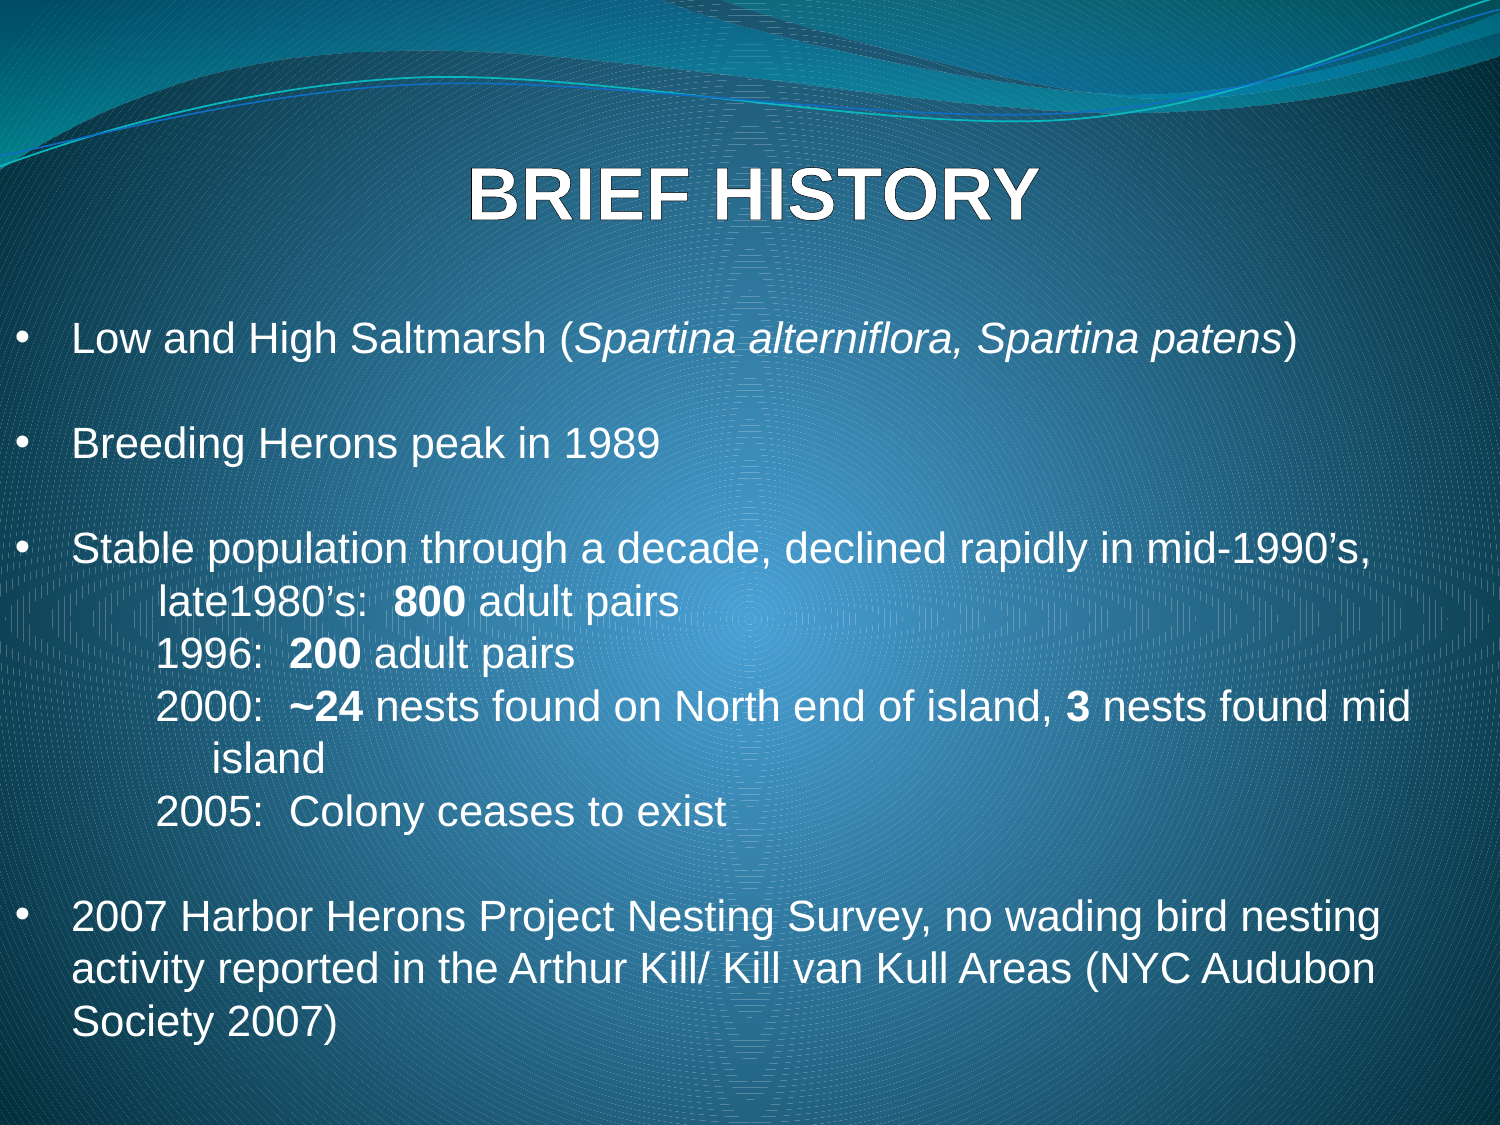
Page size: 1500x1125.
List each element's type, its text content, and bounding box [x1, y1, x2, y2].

text_box Low and High Saltmarsh (Spartina alterniflora, Spartina patens) Breeding Herons peak in 1989 Stable population through a decade, declined rapidly in mid-1990’s, late1980’s: 800 adult pairs 1996: 200 adult pairs 2000: ~24 nests found on North end of island, 3 nests found mid island 2005: Colony ceases to exist 2007 Harbor Herons Project Nesting Survey, no wading bird nesting activity reported in the Arthur Kill/ Kill van Kull Areas (NYC Audubon Society 2007) [0, 249, 1500, 1105]
text_box BRIEF HISTORY [451, 137, 1057, 243]
